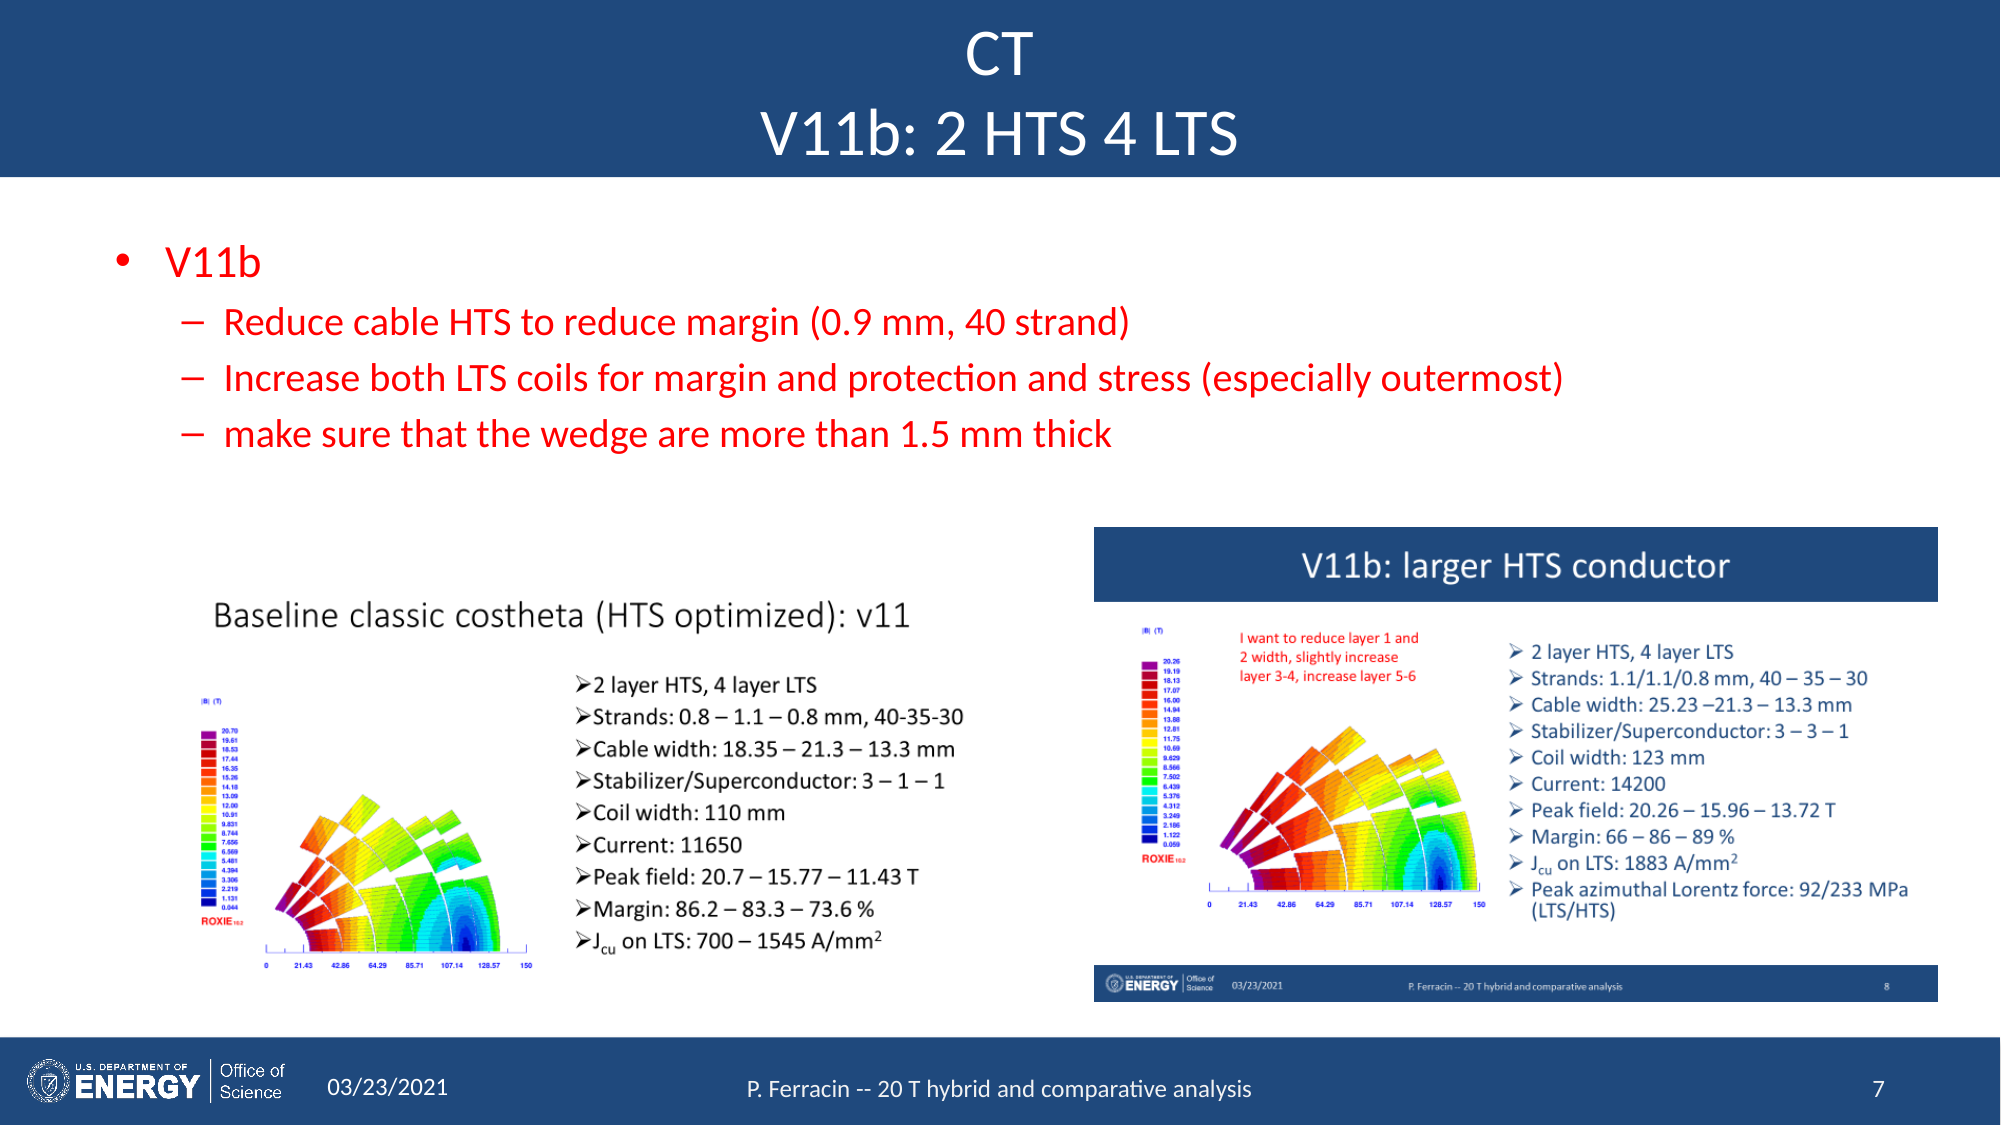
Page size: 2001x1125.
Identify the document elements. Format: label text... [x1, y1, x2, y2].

slide_number 7 [1433, 1057, 1900, 1118]
picture [27, 1059, 285, 1103]
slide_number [312, 1055, 567, 1116]
list V11b Reduce cable HTS to reduce margin (0.9 mm, 40 strand) Increase both LTS coils for margin and protection and stress (especially outermost) make sure that the wedge are more than 1.5 mm thick [99, 224, 1900, 563]
title CT V11b: 2 HTS 4 LTS [0, 0, 2000, 178]
footer P. Ferracin -- 20 T hybrid and comparative analysis [562, 1057, 1433, 1118]
picture [1094, 527, 1938, 1002]
picture [149, 546, 982, 1016]
